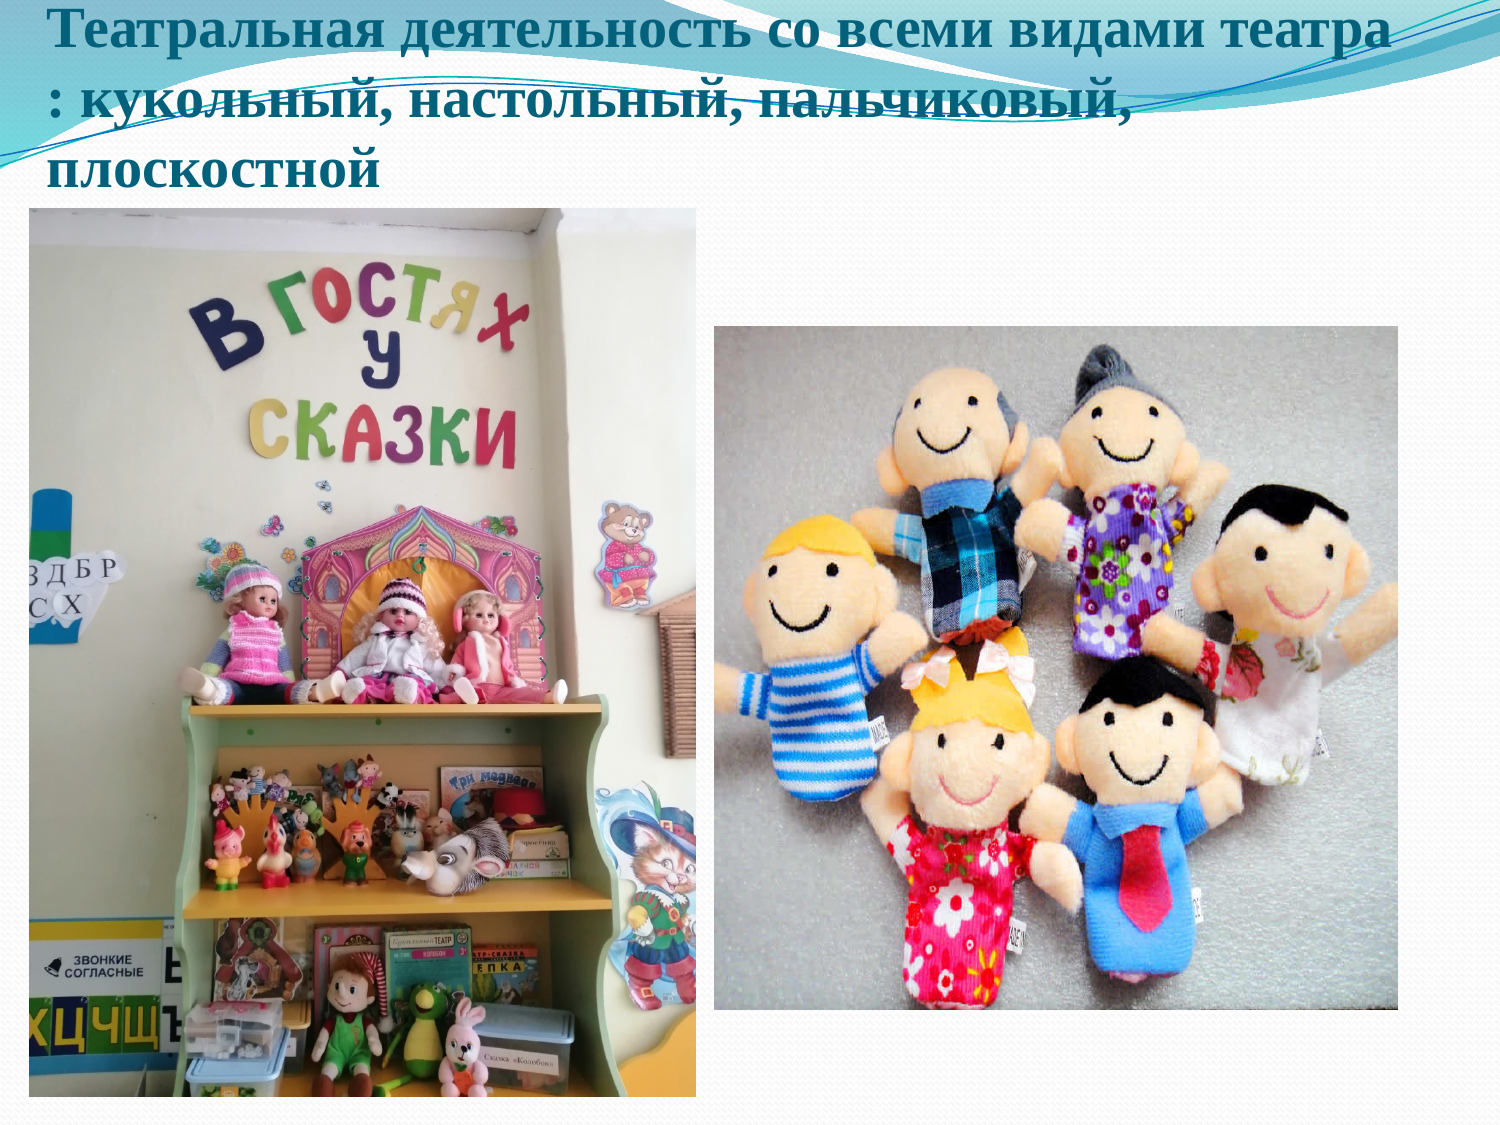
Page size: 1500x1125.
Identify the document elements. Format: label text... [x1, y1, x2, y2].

picture [29, 207, 697, 1098]
picture [714, 325, 1398, 1010]
title Театральная деятельность со всеми видами театра : кукольный, настольный, пальчиковый, плоскостной [46, 35, 1397, 200]
